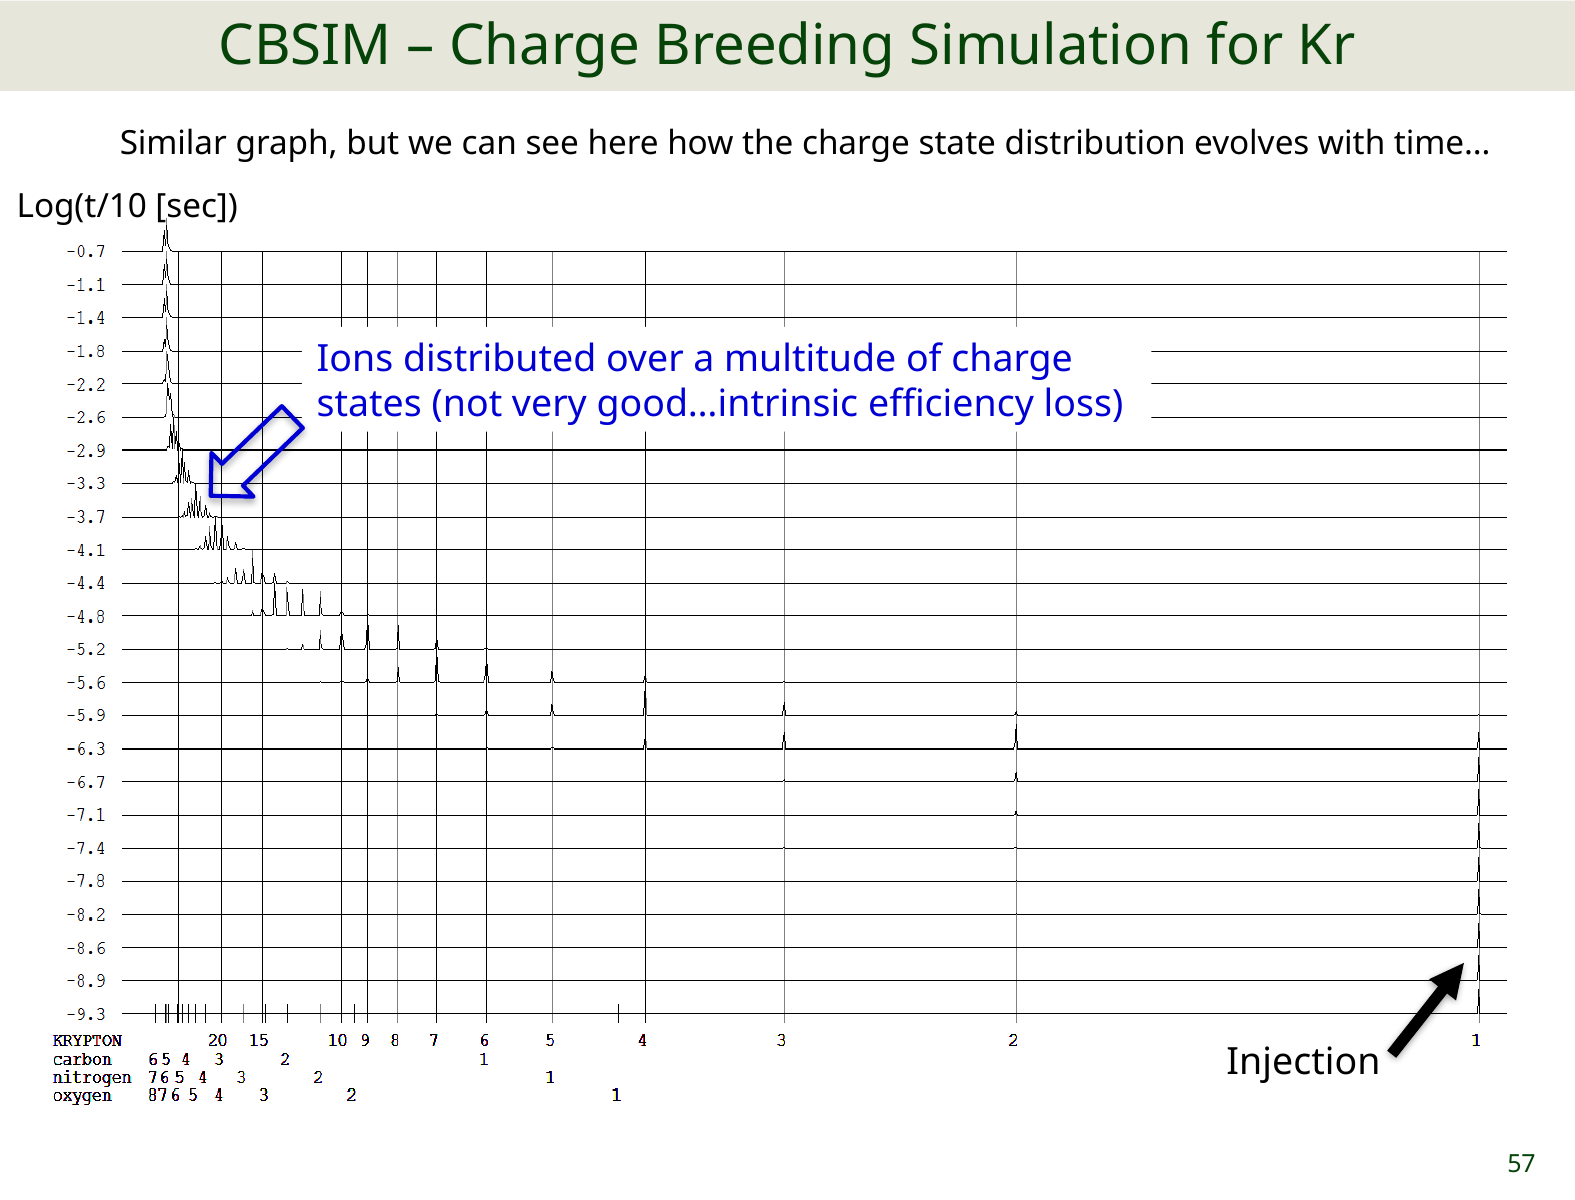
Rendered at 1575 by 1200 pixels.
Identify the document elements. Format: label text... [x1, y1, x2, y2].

picture [46, 216, 1515, 1112]
text_box Similar graph, but we can see here how the charge state distribution evolves with time… [105, 113, 1508, 169]
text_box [1391, 962, 1465, 1055]
title CBSIM – Charge Breeding Simulation for Kr [74, 12, 1501, 84]
text_box Log(t/10 [sec]) [1, 176, 254, 232]
